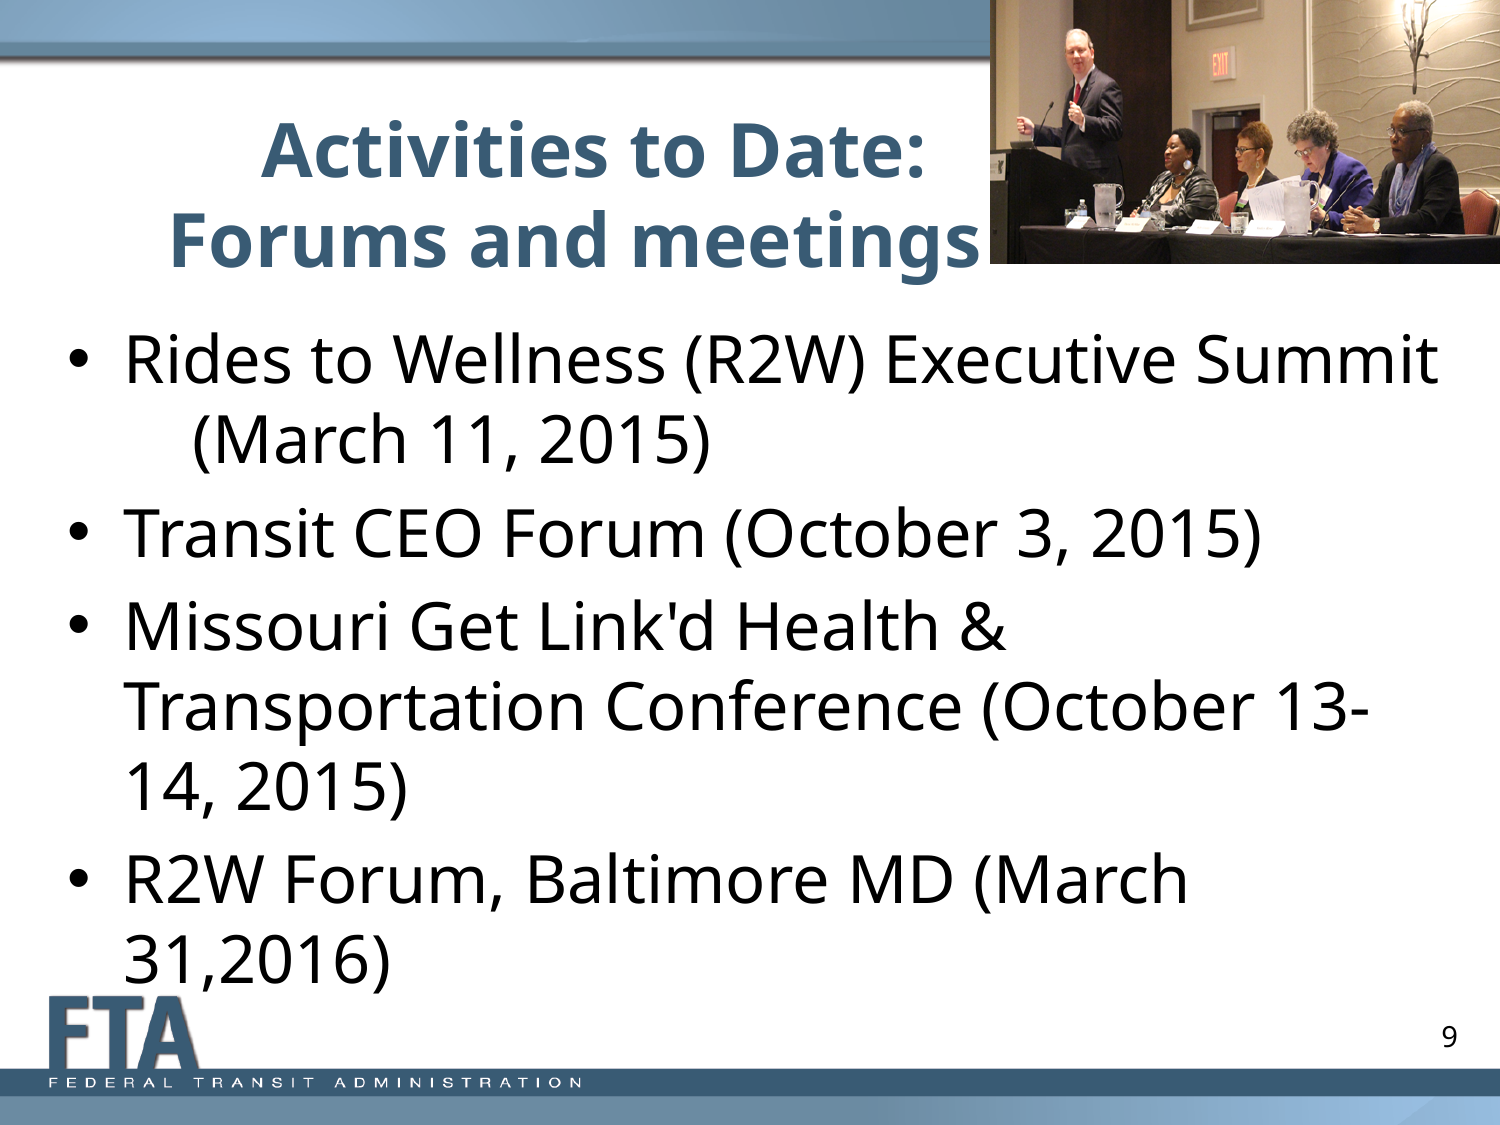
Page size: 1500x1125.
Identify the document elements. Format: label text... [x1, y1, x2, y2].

picture [0, 992, 1500, 1125]
list Rides to Wellness (R2W) Executive Summit (March 11, 2015) Transit CEO Forum (October 3, 2015) Missouri Get Link'd Health & Transportation Conference (October 13-14, 2015) R2W Forum, Baltimore MD (March 31,2016) [52, 309, 1475, 1083]
title Activities to Date: Forums and meetings [0, 131, 984, 255]
picture [0, 0, 1500, 264]
